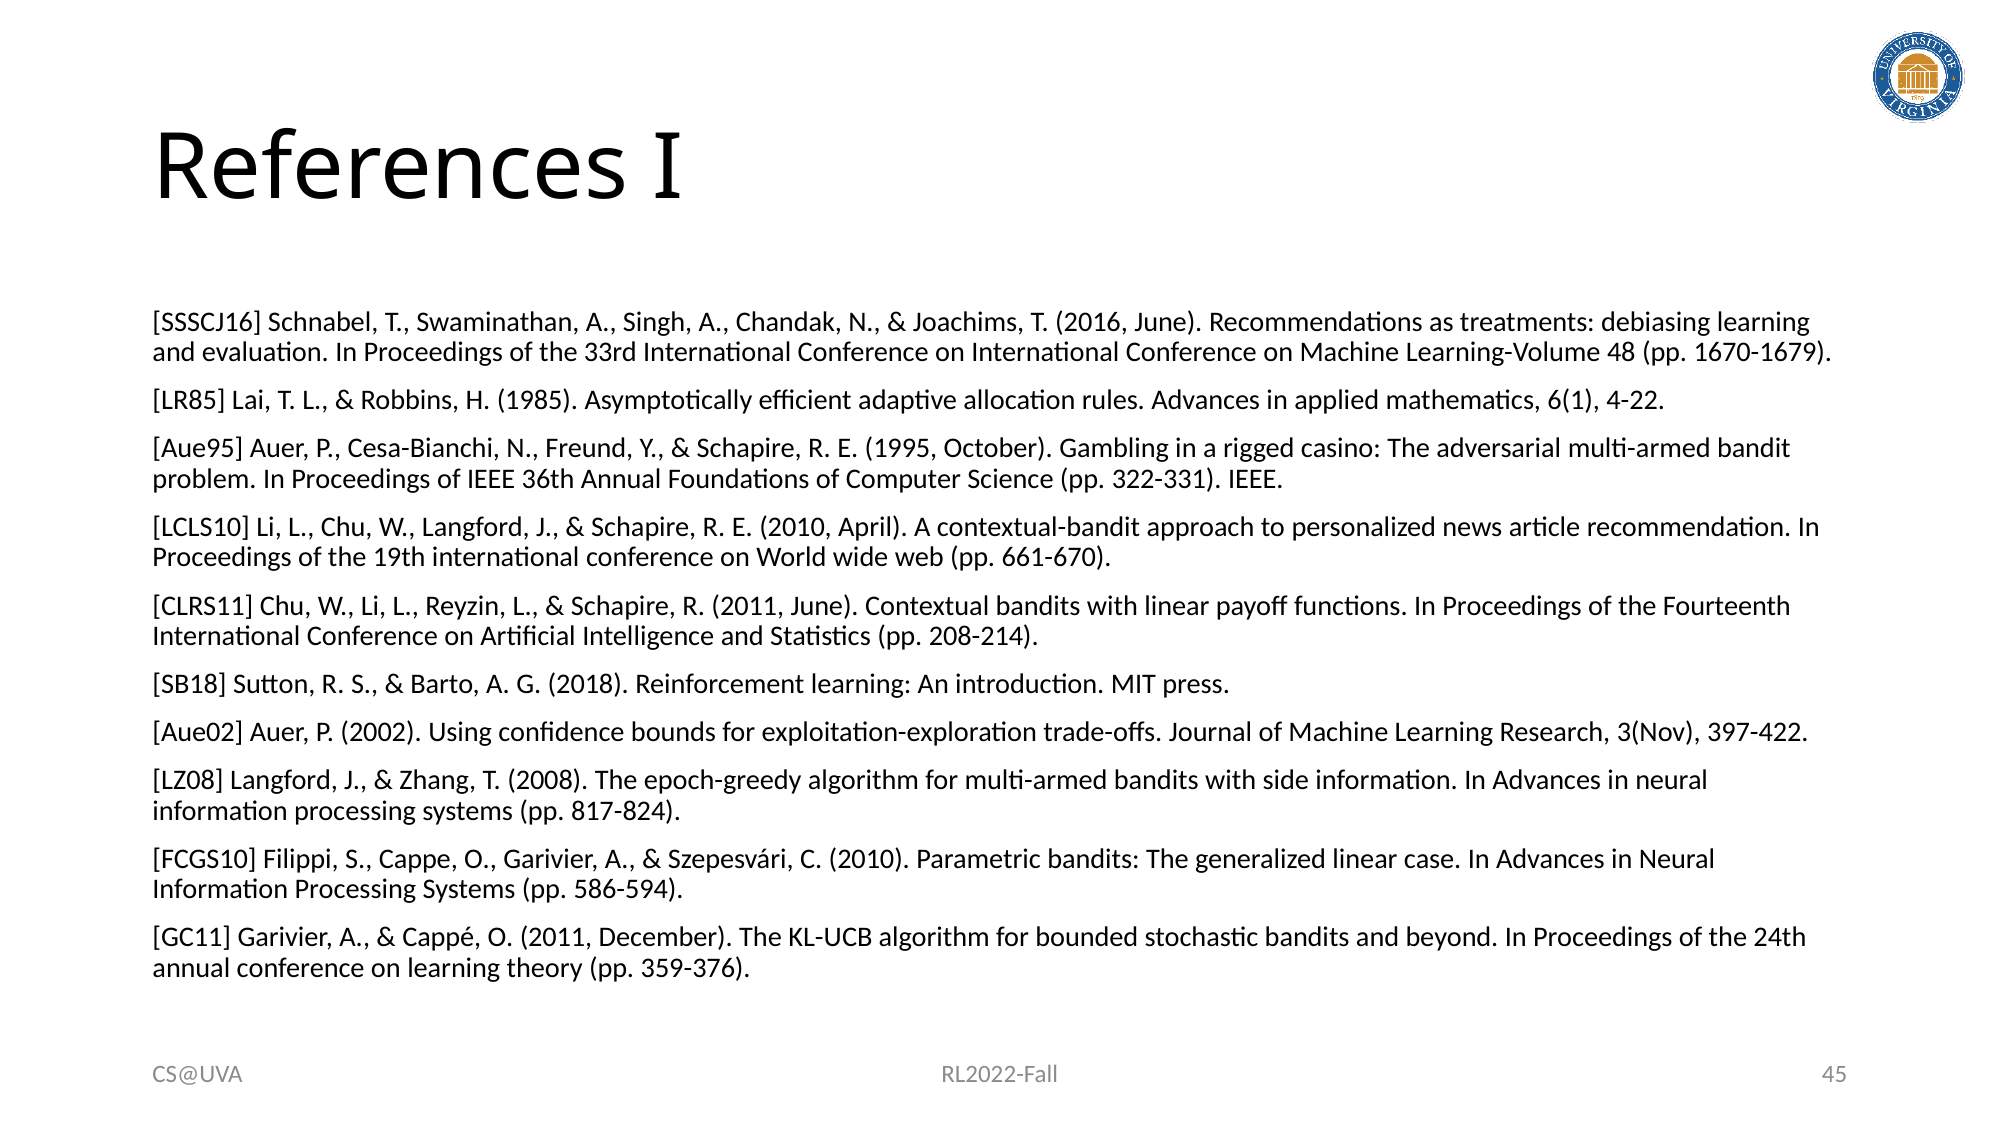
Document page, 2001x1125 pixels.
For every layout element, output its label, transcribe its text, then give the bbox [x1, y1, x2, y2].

footer RL2022-Fall [662, 1042, 1338, 1103]
title References I [137, 59, 1863, 278]
picture [1866, 25, 1969, 127]
slide_number CS@UVA [137, 1042, 588, 1103]
list [SSSCJ16] Schnabel, T., Swaminathan, A., Singh, A., Chandak, N., & Joachims, T. (2016, June). Recommendations as treatments: debiasing learning and evaluation. In Proceedings of the 33rd International Conference on International Conference on Machine Learning-Volume 48 (pp. 1670-1679). [LR85] Lai, T. L., & Robbins, H. (1985). Asymptotically efficient adaptive allocation rules. Advances in applied mathematics, 6(1), 4-22. [Aue95] Auer, P., Cesa-Bianchi, N., Freund, Y., & Schapire, R. E. (1995, October). Gambling in a rigged casino: The adversarial multi-armed bandit problem. In Proceedings of IEEE 36th Annual Foundations of Computer Science (pp. 322-331). IEEE. [LCLS10] Li, L., Chu, W., Langford, J., & Schapire, R. E. (2010, April). A contextual-bandit approach to personalized news article recommendation. In Proceedings of the 19th international conference on World wide web (pp. 661-670). [CLRS11] Chu, W., Li, L., Reyzin, L., & Schapire, R. (2011, June). Contextual bandits with linear payoff functions. In Proceedings of the Fourteenth International Conference on Artificial Intelligence and Statistics (pp. 208-214). [SB18] Sutton, R. S., & Barto, A. G. (2018). Reinforcement learning: An introduction. MIT press. [Aue02] Auer, P. (2002). Using confidence bounds for exploitation-exploration trade-offs. Journal of Machine Learning Research, 3(Nov), 397-422. [LZ08] Langford, J., & Zhang, T. (2008). The epoch-greedy algorithm for multi-armed bandits with side information. In Advances in neural information processing systems (pp. 817-824). [FCGS10] Filippi, S., Cappe, O., Garivier, A., & Szepesvári, C. (2010). Parametric bandits: The generalized linear case. In Advances in Neural Information Processing Systems (pp. 586-594). [GC11] Garivier, A., & Cappé, O. (2011, December). The KL-UCB algorithm for bounded stochastic bandits and beyond. In Proceedings of the 24th annual conference on learning theory (pp. 359-376). [137, 299, 1863, 1014]
slide_number 45 [1412, 1042, 1863, 1103]
